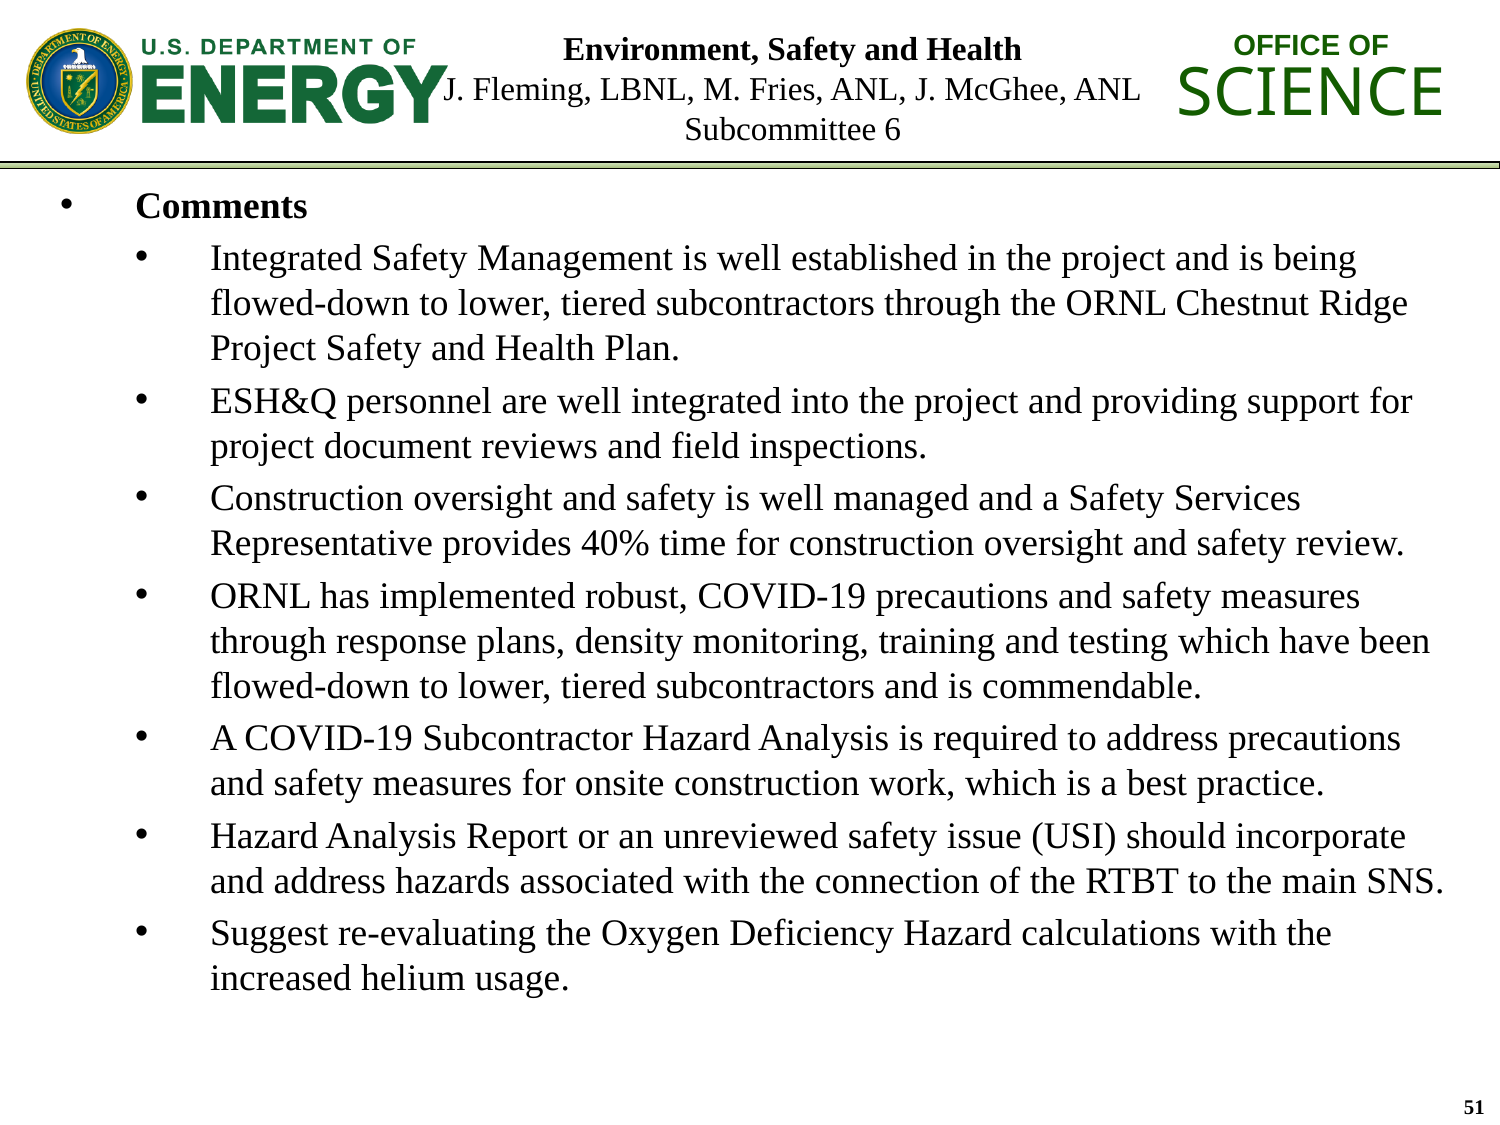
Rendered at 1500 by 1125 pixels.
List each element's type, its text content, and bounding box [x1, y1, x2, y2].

text_box Comments Integrated Safety Management is well established in the project and is being flowed-down to lower, tiered subcontractors through the ORNL Chestnut Ridge Project Safety and Health Plan. ESH&Q personnel are well integrated into the project and providing support for project document reviews and field inspections. Construction oversight and safety is well managed and a Safety Services Representative provides 40% time for construction oversight and safety review. ORNL has implemented robust, COVID-19 precautions and safety measures through response plans, density monitoring, training and testing which have been flowed-down to lower, tiered subcontractors and is commendable. A COVID-19 Subcontractor Hazard Analysis is required to address precautions and safety measures for onsite construction work, which is a best practice. Hazard Analysis Report or an unreviewed safety issue (USI) should incorporate and address hazards associated with the connection of the RTBT to the main SNS. Suggest re-evaluating the Oxygen Deficiency Hazard calculations with the increased helium usage. [45, 173, 1464, 1125]
slide_number 51 [1464, 1085, 1500, 1125]
picture [26, 28, 414, 134]
title Environment, Safety and Health J. Fleming, LBNL, M. Fries, ANL, J. McGhee, ANL Subcommittee 6 [414, 18, 1172, 156]
